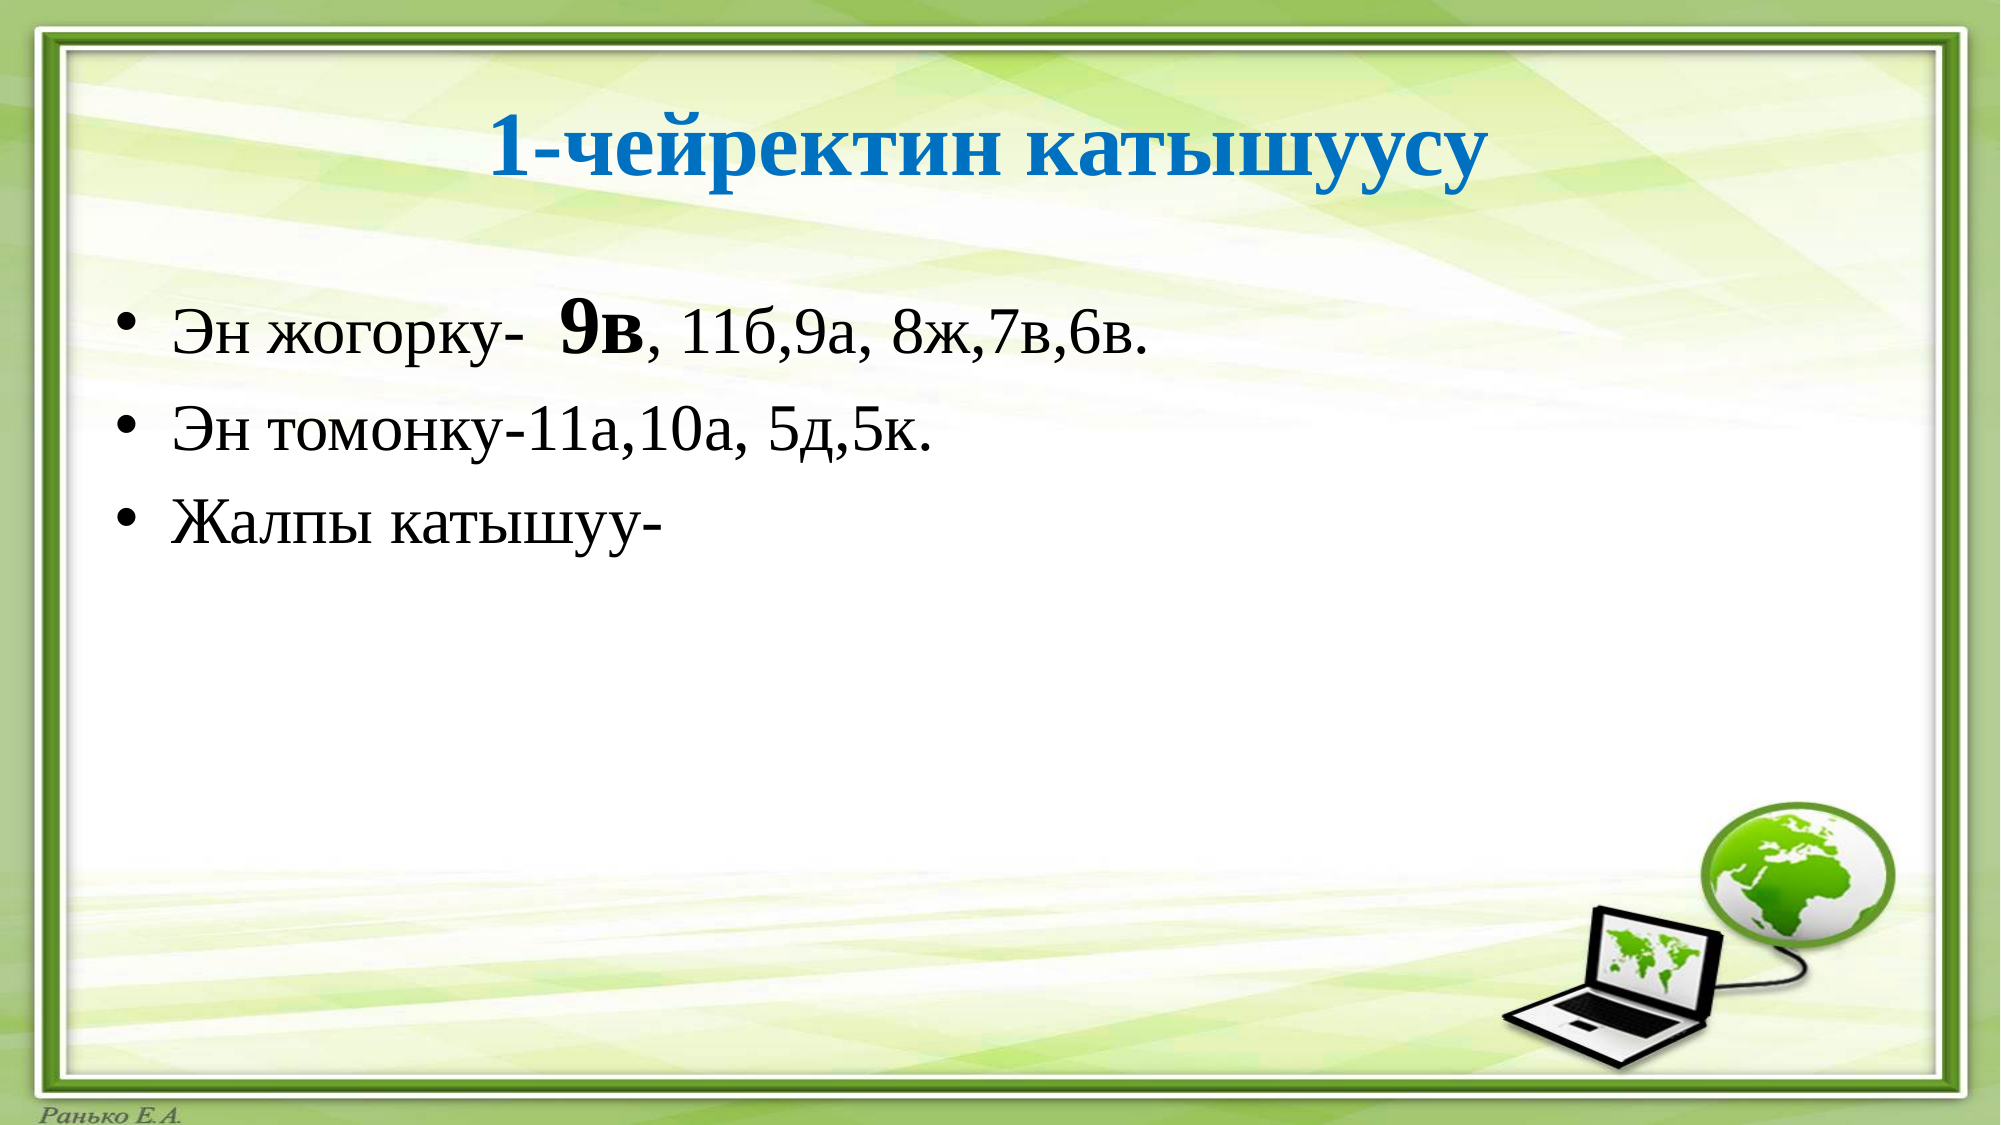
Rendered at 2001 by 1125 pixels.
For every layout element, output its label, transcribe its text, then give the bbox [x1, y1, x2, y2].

list Эн жогорку- 9в, 11б,9а, 8ж,7в,6в. Эн томонку-11а,10а, 5д,5к. Жалпы катышуу- [99, 262, 1900, 1005]
picture [0, 0, 2001, 1125]
title 1-чейректин катышуусу [99, 45, 1900, 233]
